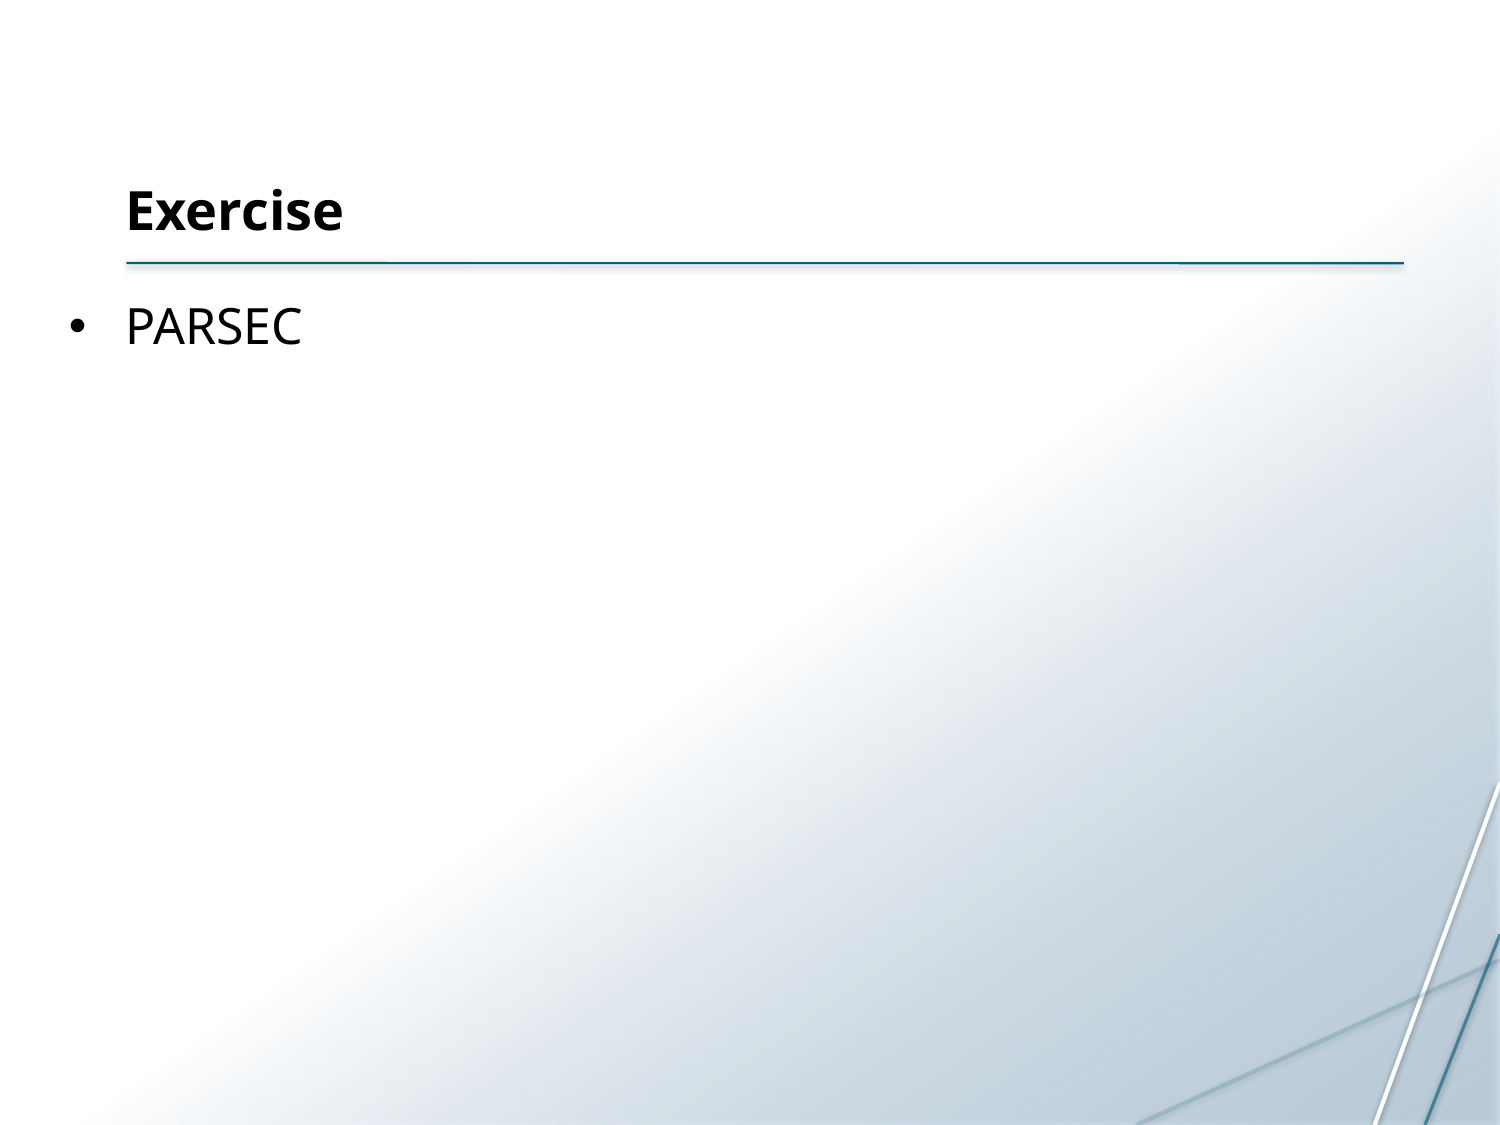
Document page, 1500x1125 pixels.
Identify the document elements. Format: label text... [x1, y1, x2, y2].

title Exercise [109, 49, 1403, 249]
list PARSEC [54, 287, 1404, 1005]
